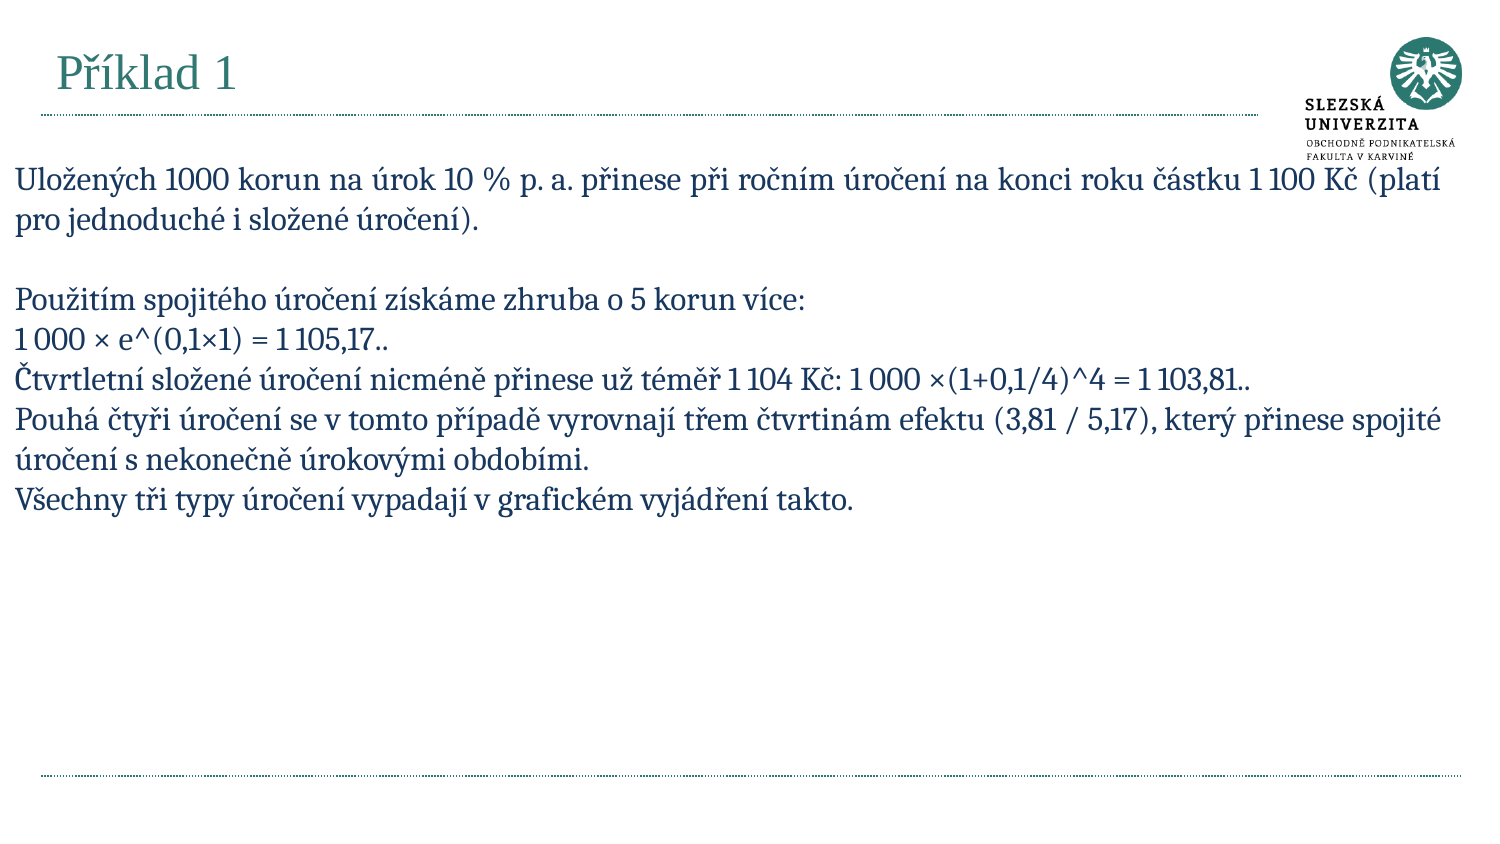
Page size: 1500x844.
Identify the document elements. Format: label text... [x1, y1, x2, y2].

title Příklad 1 [41, 32, 786, 116]
list Uložených 1000 korun na úrok 10 % p. a. přinese při ročním úročení na konci roku částku 1 100 Kč (platí pro jednoduché i složené úročení). Použitím spojitého úročení získáme zhruba o 5 korun více: 1 000 × e^(0,1×1) = 1 105,17.. Čtvrtletní složené úročení nicméně přinese už téměř 1 104 Kč: 1 000 ×(1+0,1/4)^4 = 1 103,81.. Pouhá čtyři úročení se v tomto případě vyrovnají třem čtvrtinám efektu (3,81 / 5,17), který přinese spojité úročení s nekonečně úrokovými obdobími. Všechny tři typy úročení vypadají v grafickém vyjádření takto. [0, 150, 1459, 765]
picture [1305, 37, 1462, 160]
